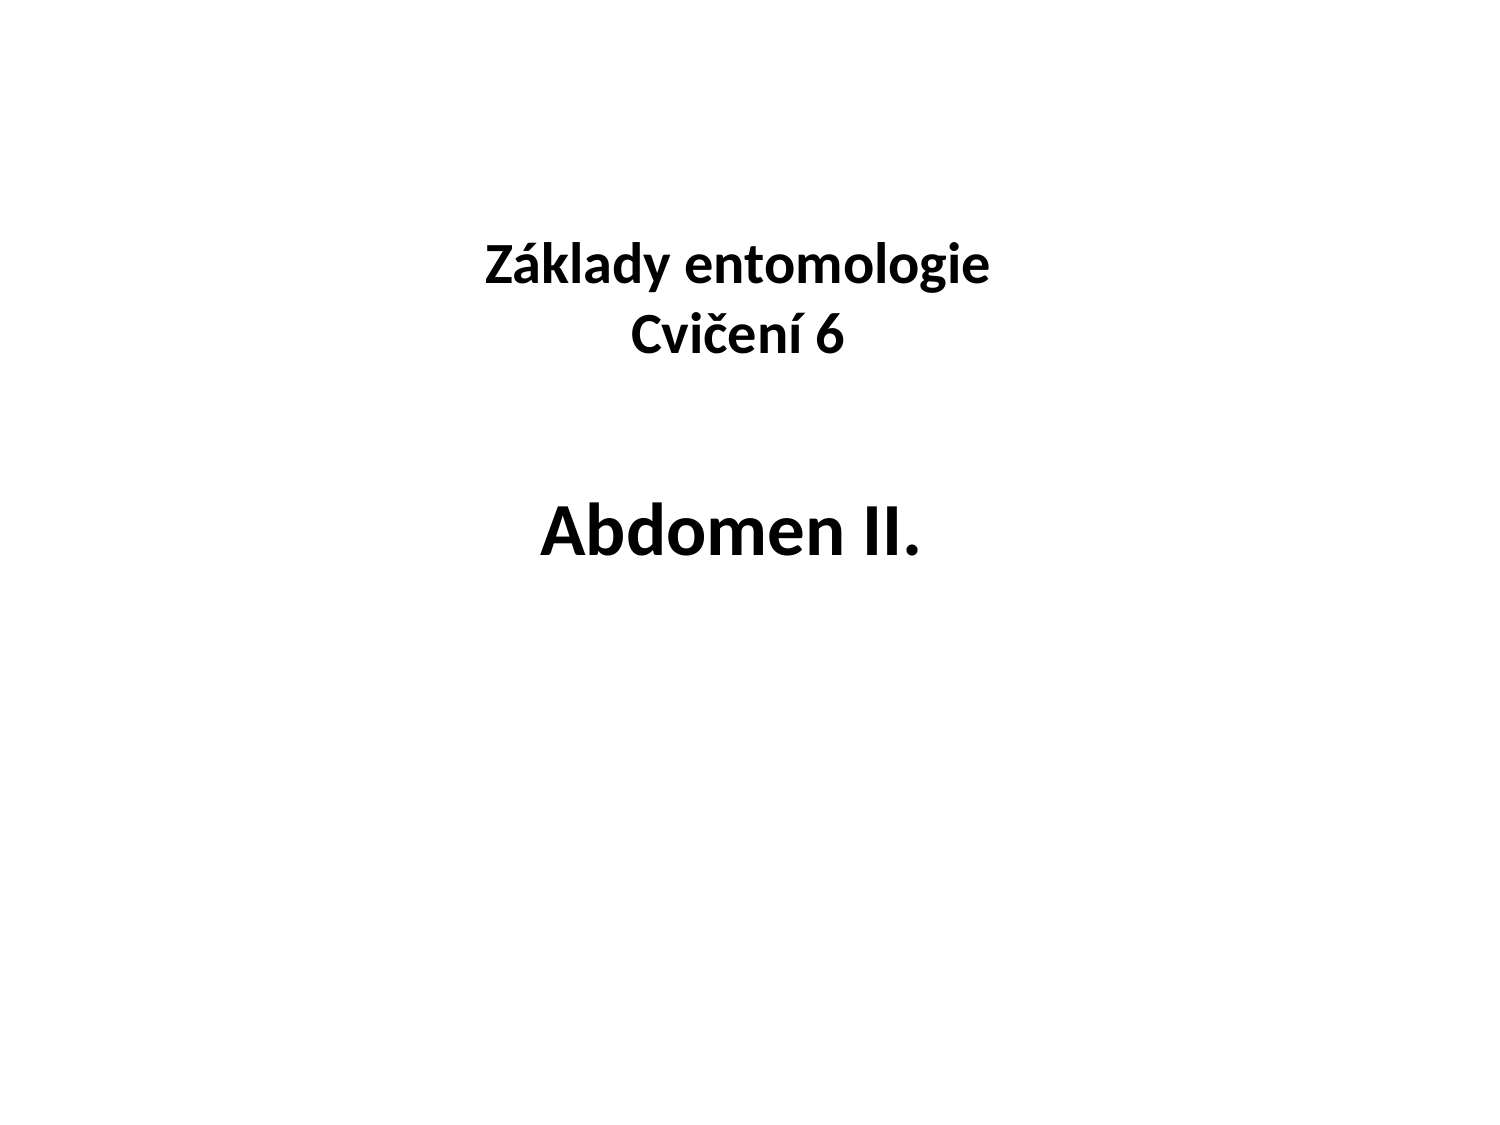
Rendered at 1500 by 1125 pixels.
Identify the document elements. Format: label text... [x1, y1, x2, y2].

text_box Základy entomologie Cvičení 6 [395, 218, 1081, 373]
text_box Abdomen II. [525, 473, 951, 578]
